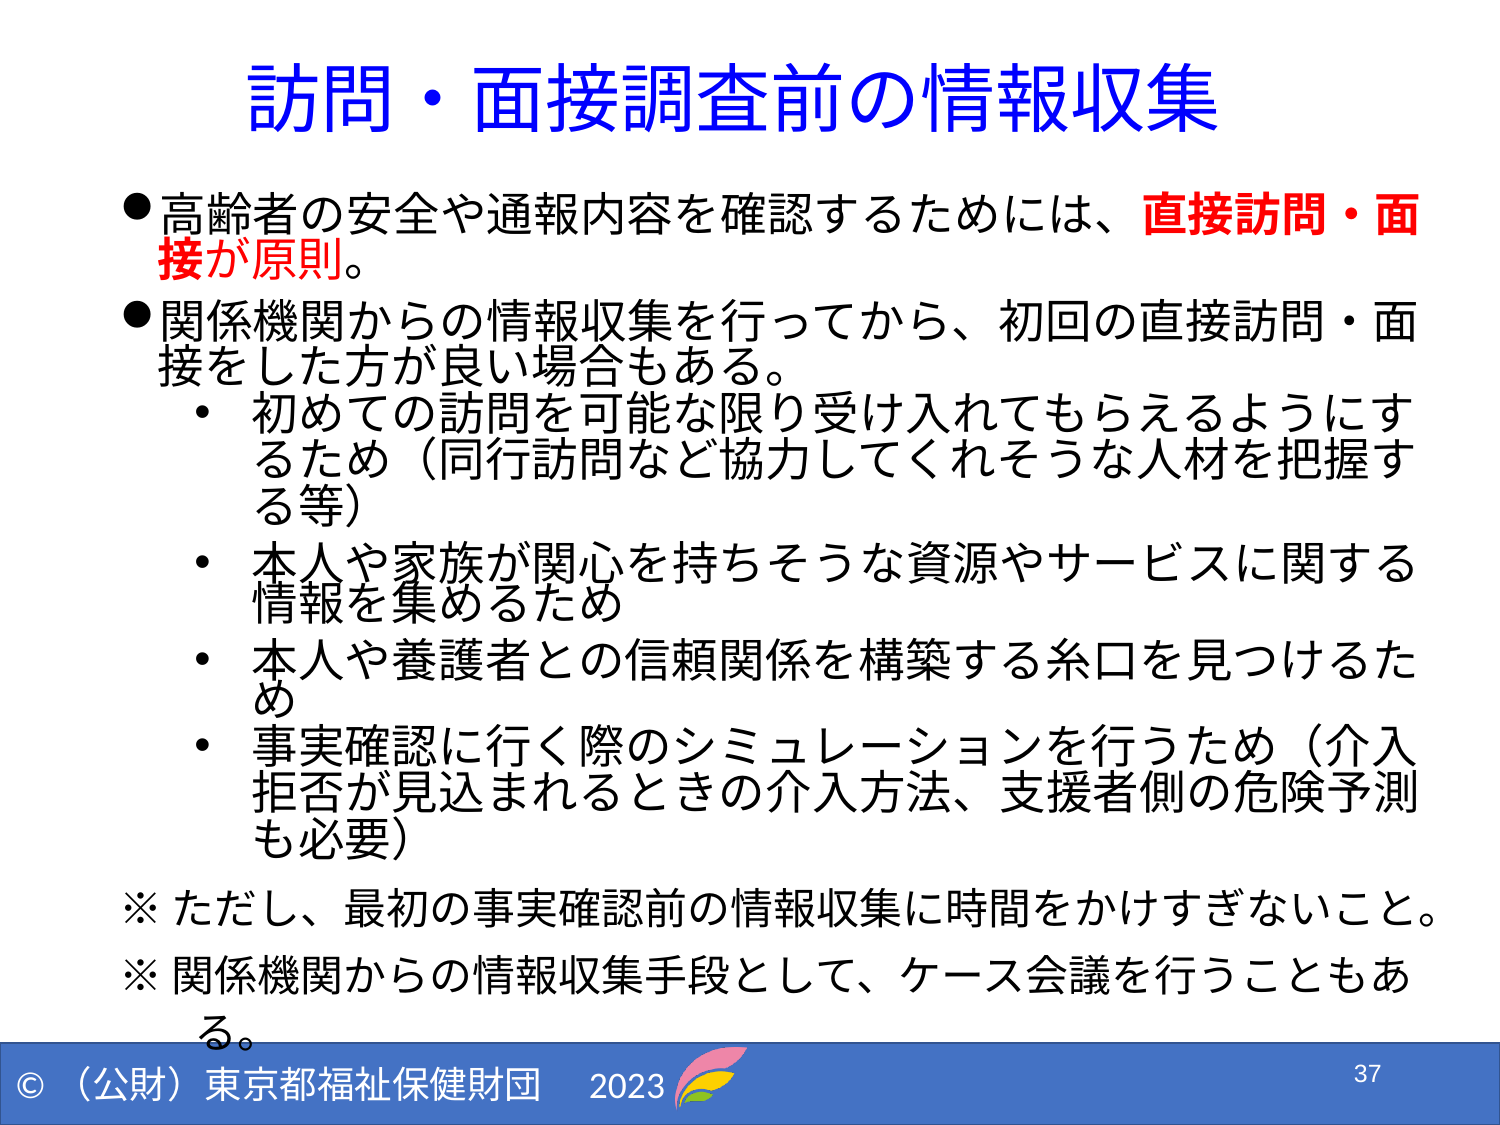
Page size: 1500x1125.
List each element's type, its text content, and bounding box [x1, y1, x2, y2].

list 高齢者の安全や通報内容を確認するためには、直接訪問・面接が原則。 関係機関からの情報収集を行ってから、初回の直接訪問・面接をした方が良い場合もある。 初めての訪問を可能な限り受け入れてもらえるようにするため（同行訪問など協力してくれそうな人材を把握する等） 本人や家族が関心を持ちそうな資源やサービスに関する情報を集めるため 本人や養護者との信頼関係を構築する糸口を見つけるため 事実確認に行く際のシミュレーションを行うため（介入拒否が見込まれるときの介入方法、支援者側の危険予測も必要） ※ただし、最初の事実確認前の情報収集に時間をかけすぎないこと。 ※関係機関からの情報収集手段として、ケース会議を行うこともある。 [104, 188, 1437, 1121]
slide_number 37 [1059, 1042, 1397, 1103]
title 訪問・面接調査前の情報収集 [230, 29, 1500, 176]
